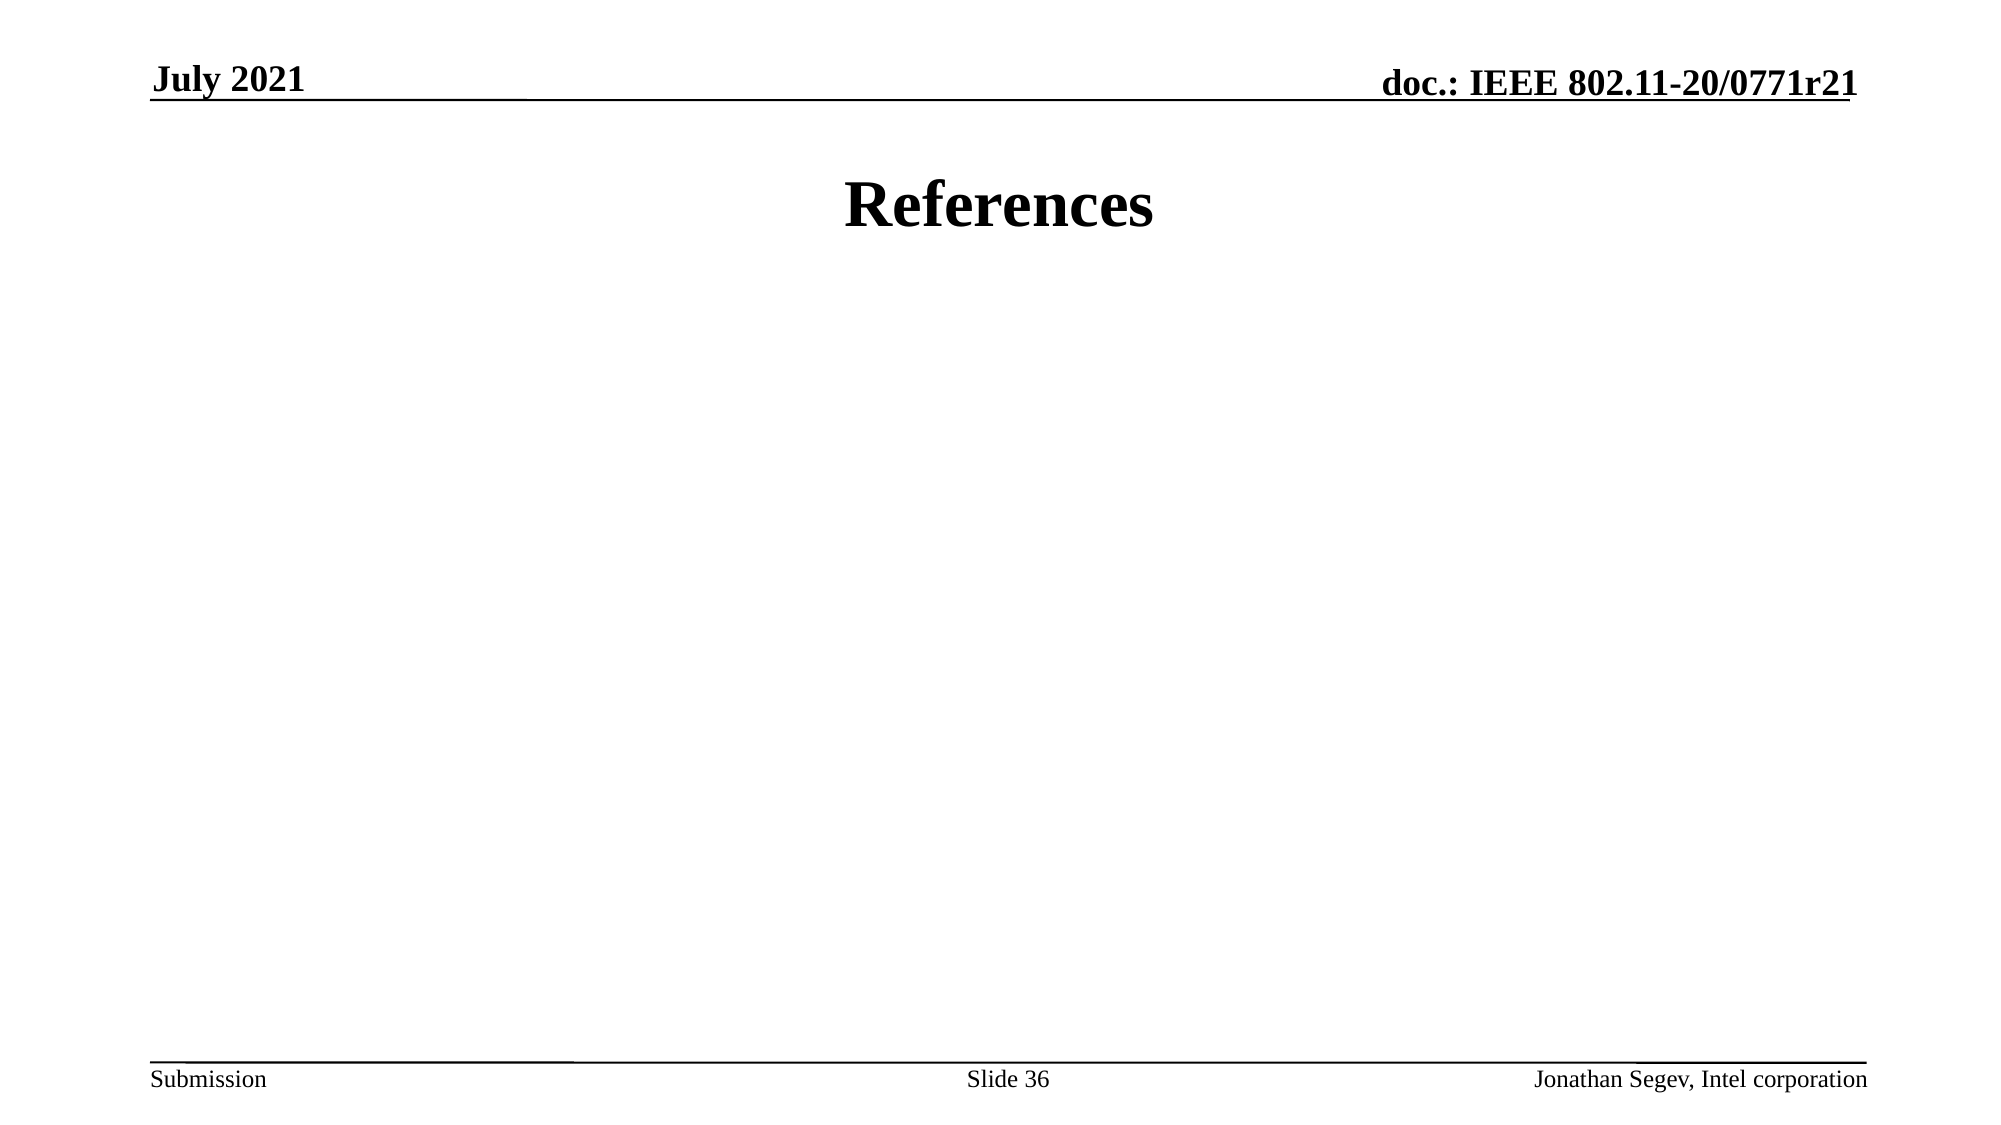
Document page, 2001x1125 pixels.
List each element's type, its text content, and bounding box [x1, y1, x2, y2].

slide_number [152, 54, 563, 100]
footer Jonathan Segev, Intel corporation [1171, 1061, 1869, 1093]
slide_number Slide 36 [950, 1061, 1067, 1123]
title References [149, 112, 1850, 288]
